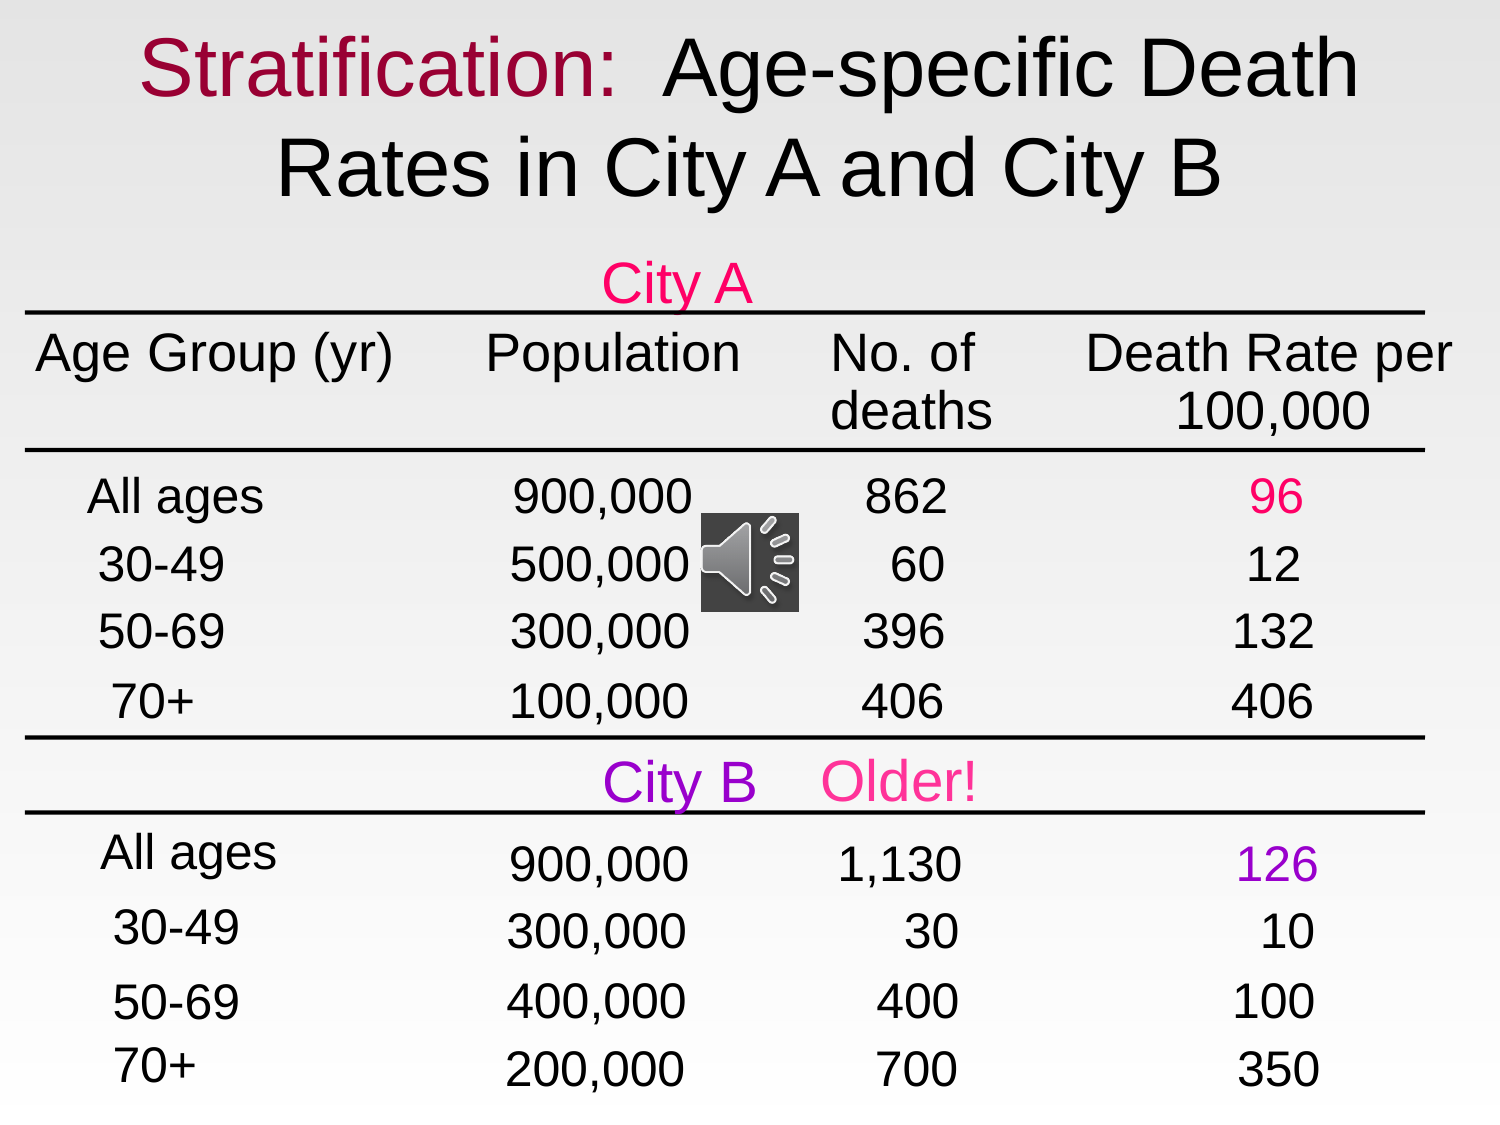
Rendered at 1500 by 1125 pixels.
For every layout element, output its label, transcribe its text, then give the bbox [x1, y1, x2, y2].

text_box All ages 900,000 862 96 [72, 456, 1319, 518]
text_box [68, 519, 1331, 738]
picture [699, 512, 801, 613]
text_box 900,000 1,130 126 [480, 819, 1334, 886]
text_box City A [586, 237, 769, 312]
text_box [97, 886, 1335, 1106]
text_box Age Group (yr) Population No. of Death Rate per deaths 100,000 [20, 317, 1469, 449]
title Stratification: Age-specific Death Rates in City A and City B [112, 18, 1388, 207]
text_box All ages [85, 812, 293, 887]
text_box City A [586, 313, 769, 323]
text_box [587, 735, 995, 823]
